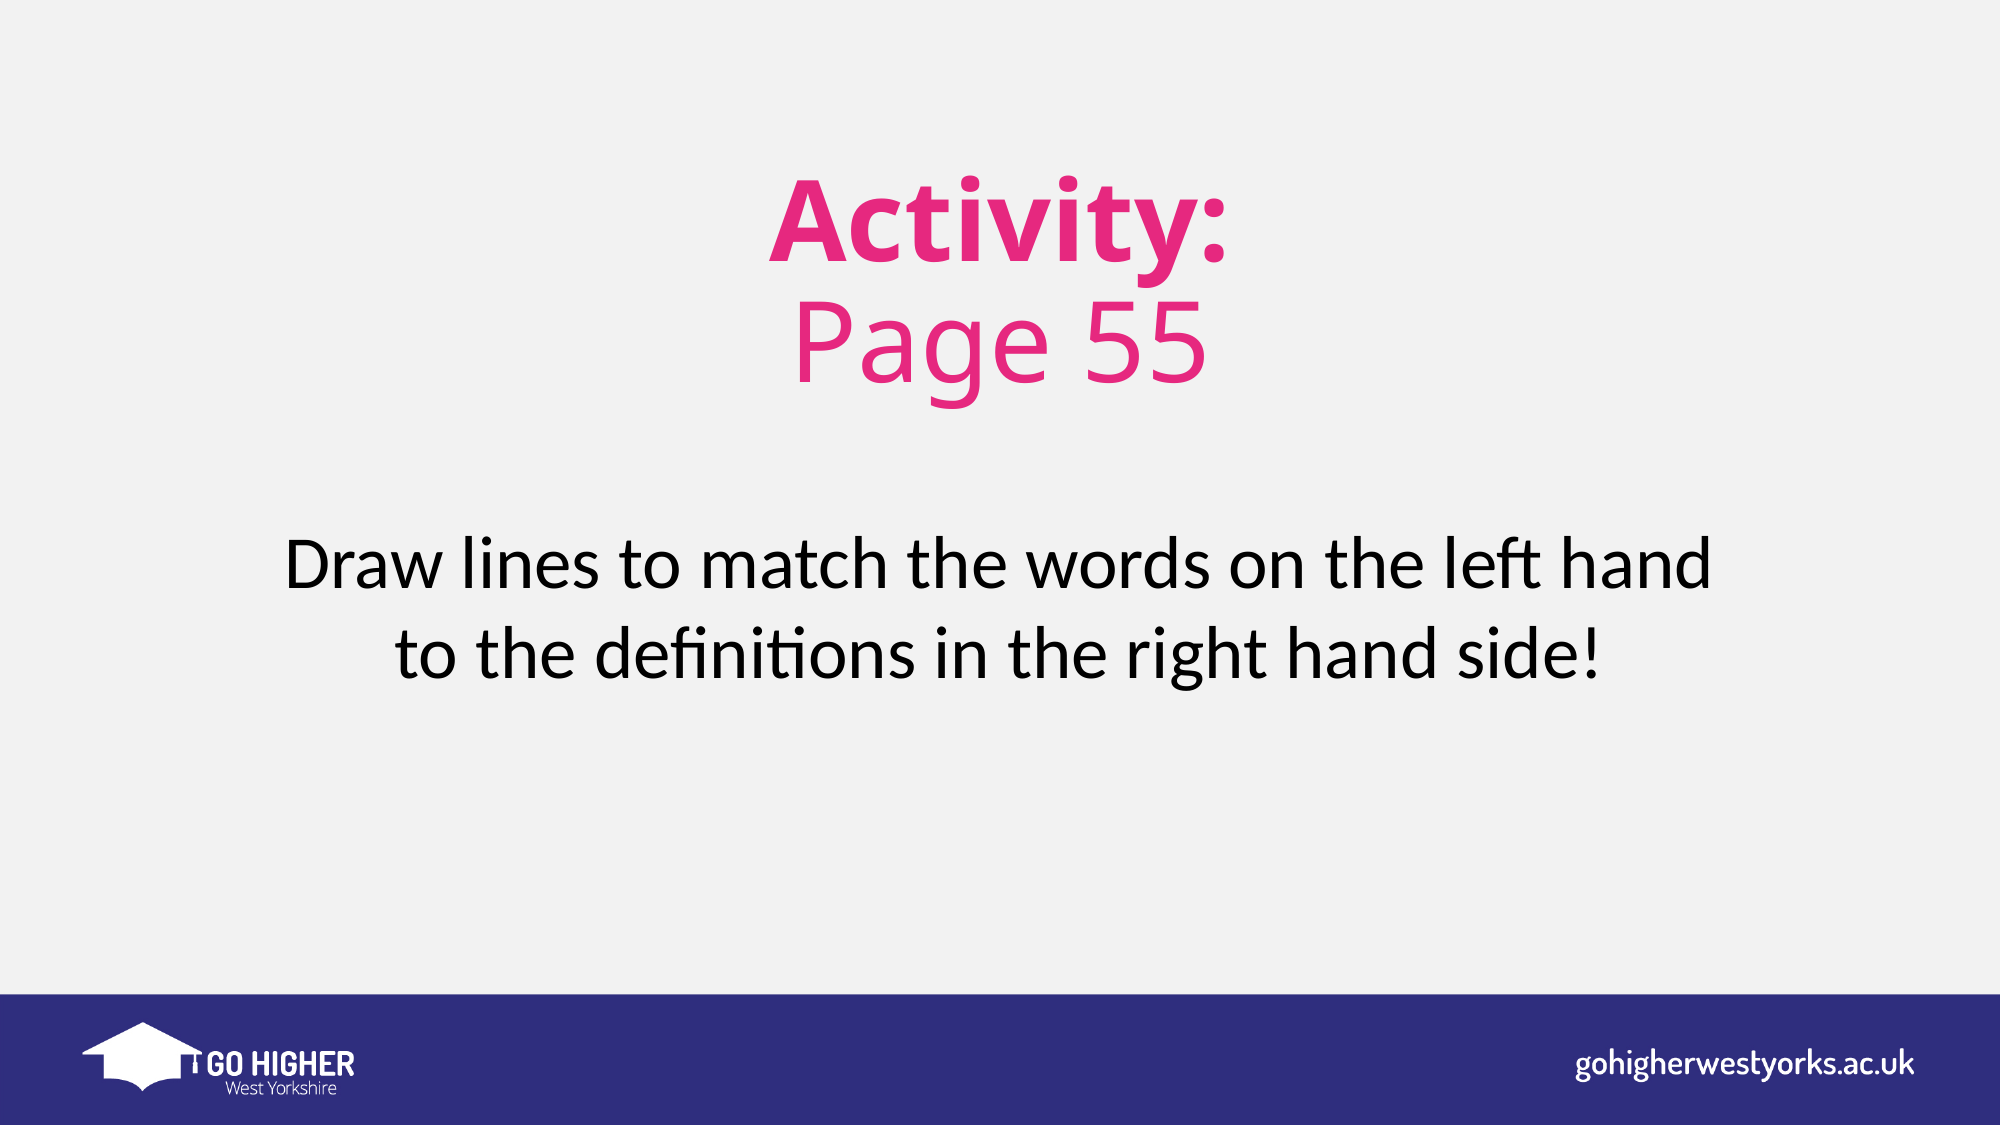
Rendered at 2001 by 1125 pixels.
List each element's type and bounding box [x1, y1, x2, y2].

list [0, 0, 2000, 1125]
